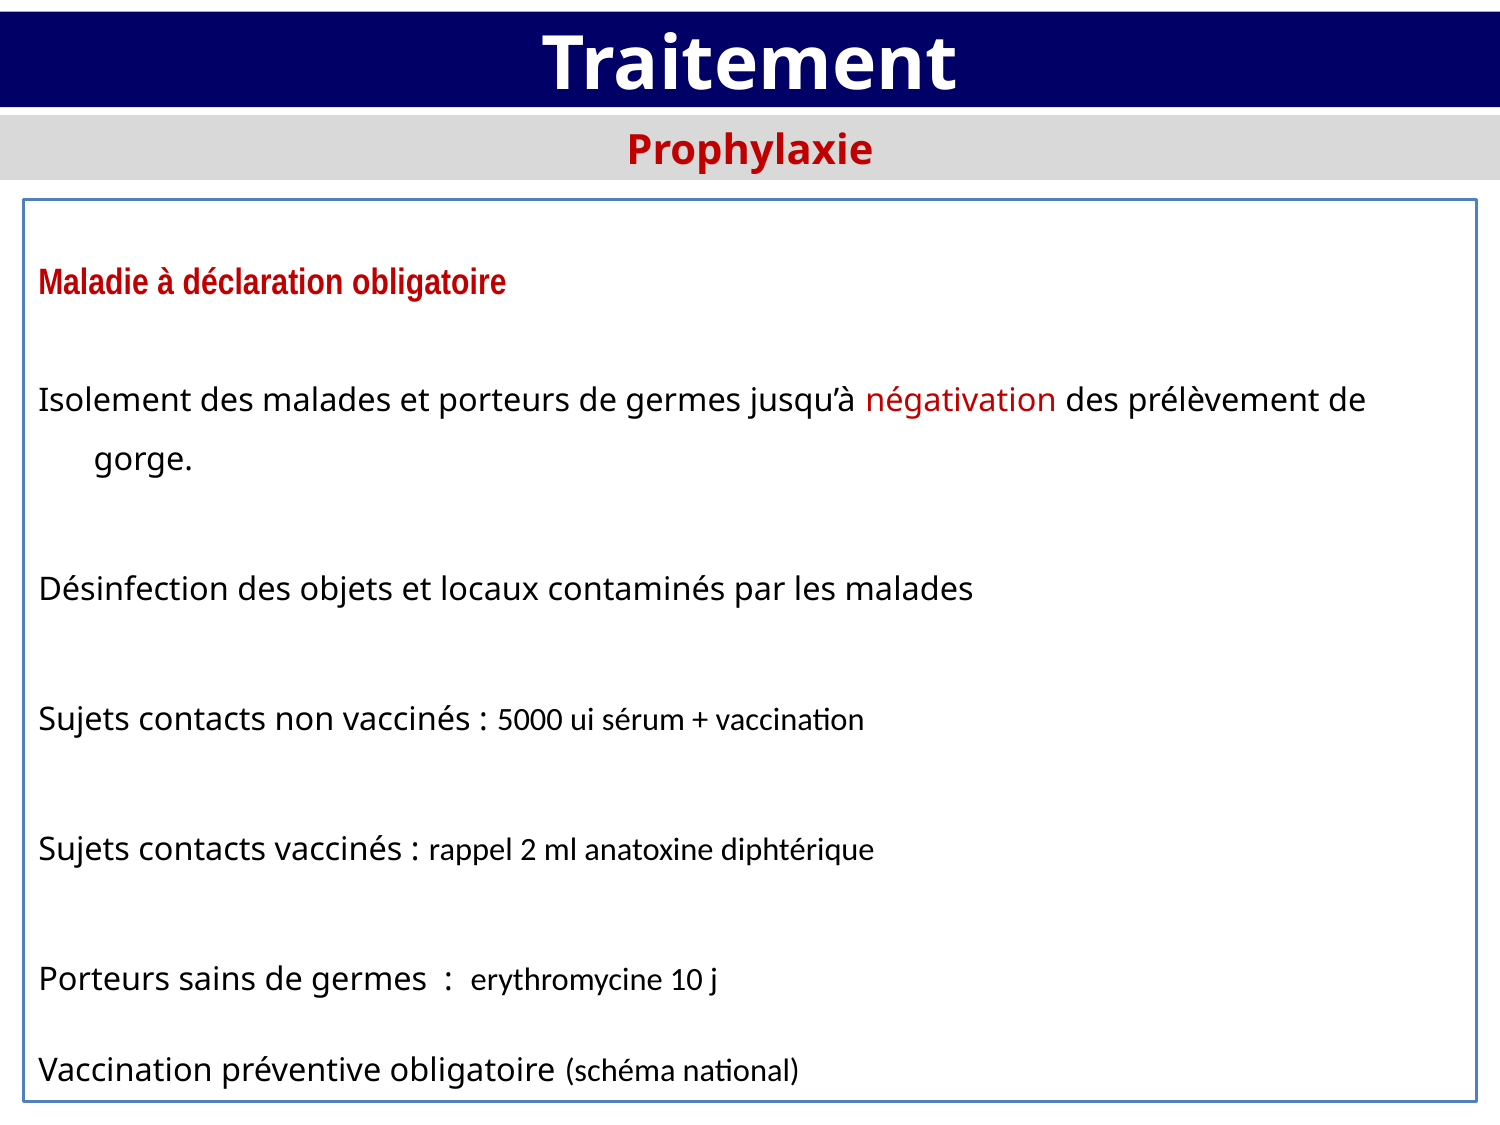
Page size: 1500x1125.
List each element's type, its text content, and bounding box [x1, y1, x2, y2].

text_box Maladie à déclaration obligatoire Isolement des malades et porteurs de germes jusqu’à négativation des prélèvement de gorge. Désinfection des objets et locaux contaminés par les malades Sujets contacts non vaccinés : 5000 ui sérum + vaccination Sujets contacts vaccinés : rappel 2 ml anatoxine diphtérique Porteurs sains de germes : erythromycine 10 j Vaccination préventive obligatoire (schéma national) [23, 199, 1477, 1102]
title Traitement [0, 11, 1500, 108]
text_box Prophylaxie [0, 115, 1500, 180]
